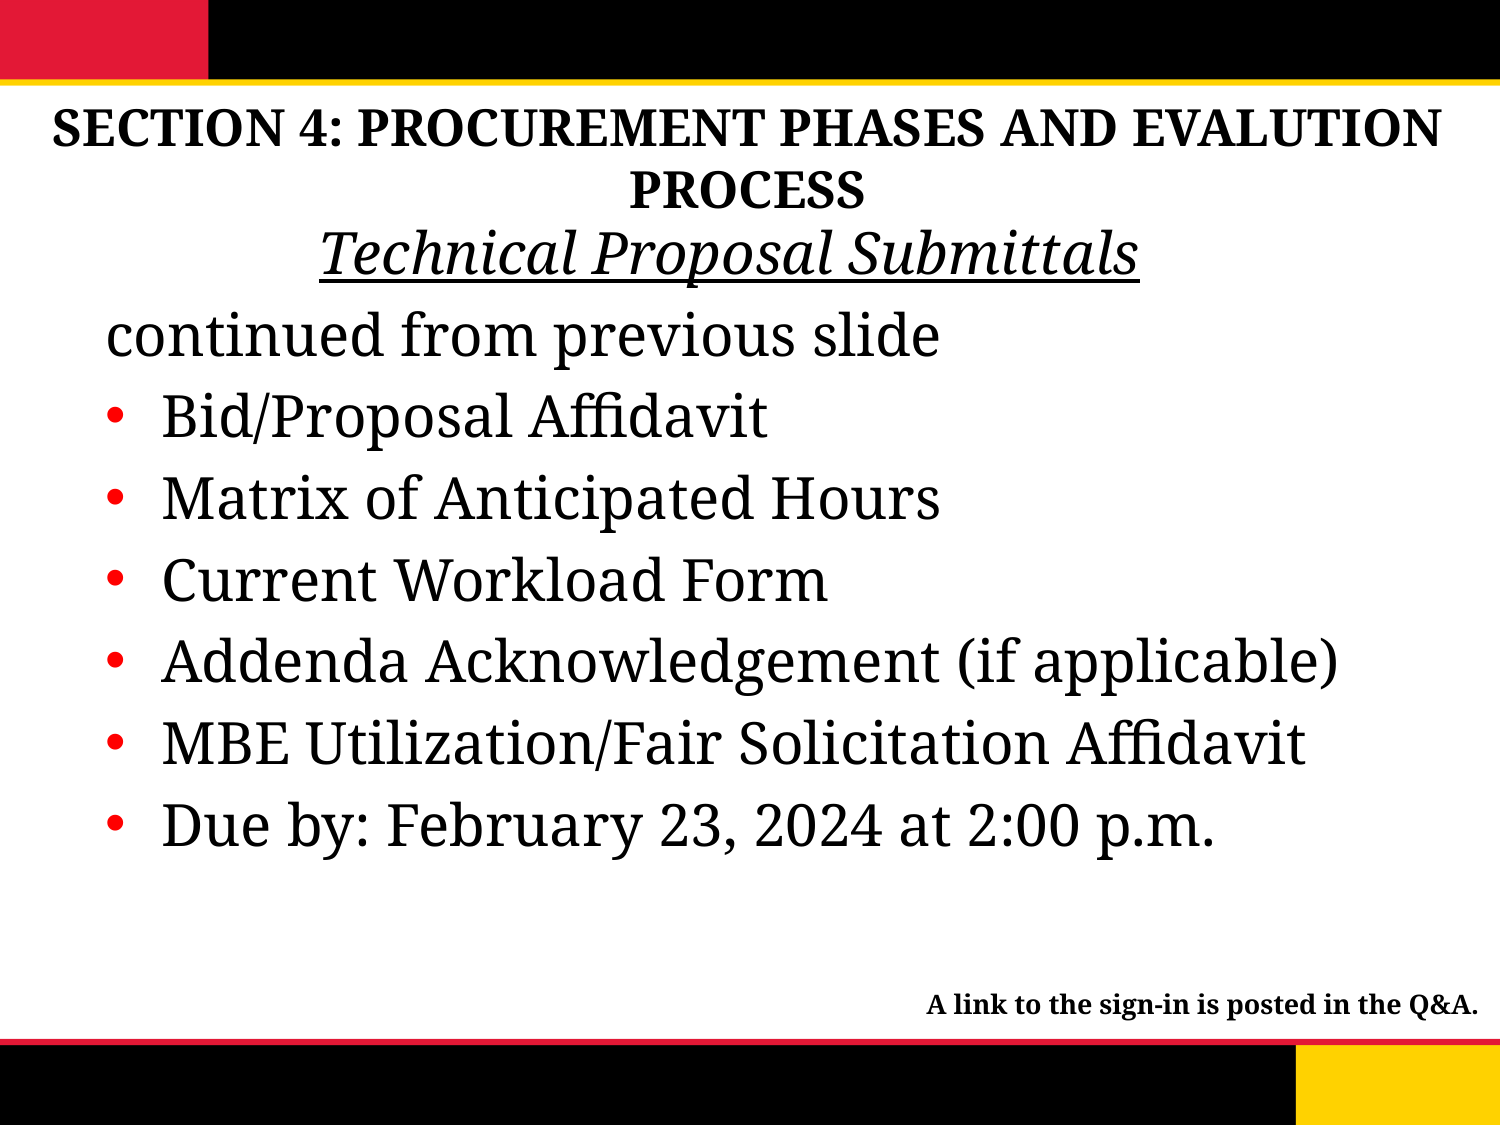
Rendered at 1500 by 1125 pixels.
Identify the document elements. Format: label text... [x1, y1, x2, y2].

text_box A link to the sign-in is posted in the Q&A. [911, 980, 1500, 1030]
list Technical Proposal Submittals continued from previous slide Bid/Proposal Affidavit Matrix of Anticipated Hours Current Workload Form Addenda Acknowledgement (if applicable) MBE Utilization/Fair Solicitation Affidavit Due by: February 23, 2024 at 2:00 p.m. [90, 227, 1369, 882]
title SECTION 4: PROCUREMENT PHASES AND EVALUTION PROCESS [35, 87, 1461, 227]
picture [0, 0, 1500, 1125]
